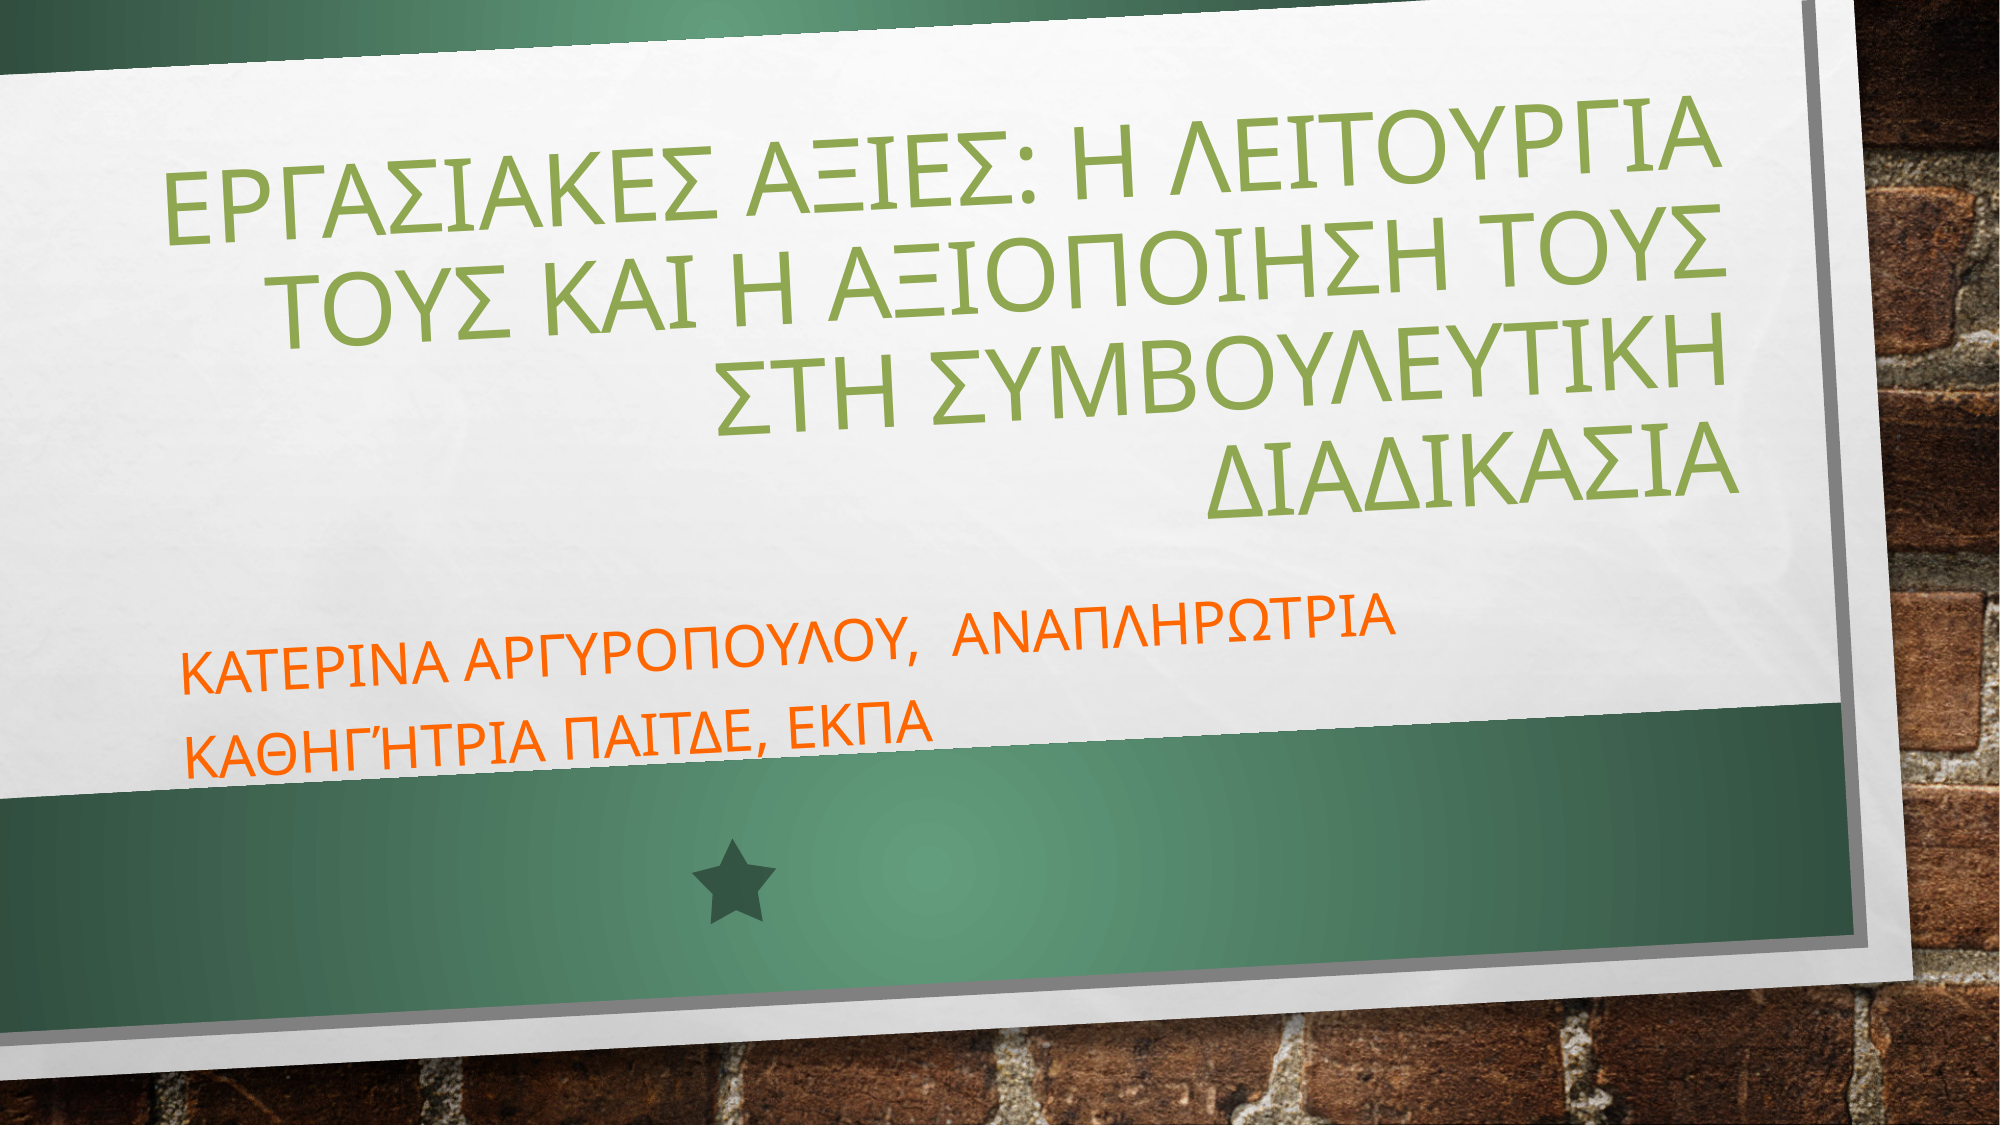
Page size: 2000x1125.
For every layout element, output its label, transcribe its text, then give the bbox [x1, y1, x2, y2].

picture [0, 0, 2000, 1125]
subtitle ΚατερΙνα ΑργυροποΥλου, ΑΝΑΠΛΗΡΩΤΡΙΑ Καθηγήτρια ΠαιΤΔΕ, ΕΚΠΑ [159, 533, 1763, 708]
title ΕργασιακΕς αξΙες: Η λειτουργΙα τους και η αξιοποΙησΗ τους στη συμβουλευτικΗ διαδικασΙα [135, 67, 1757, 605]
